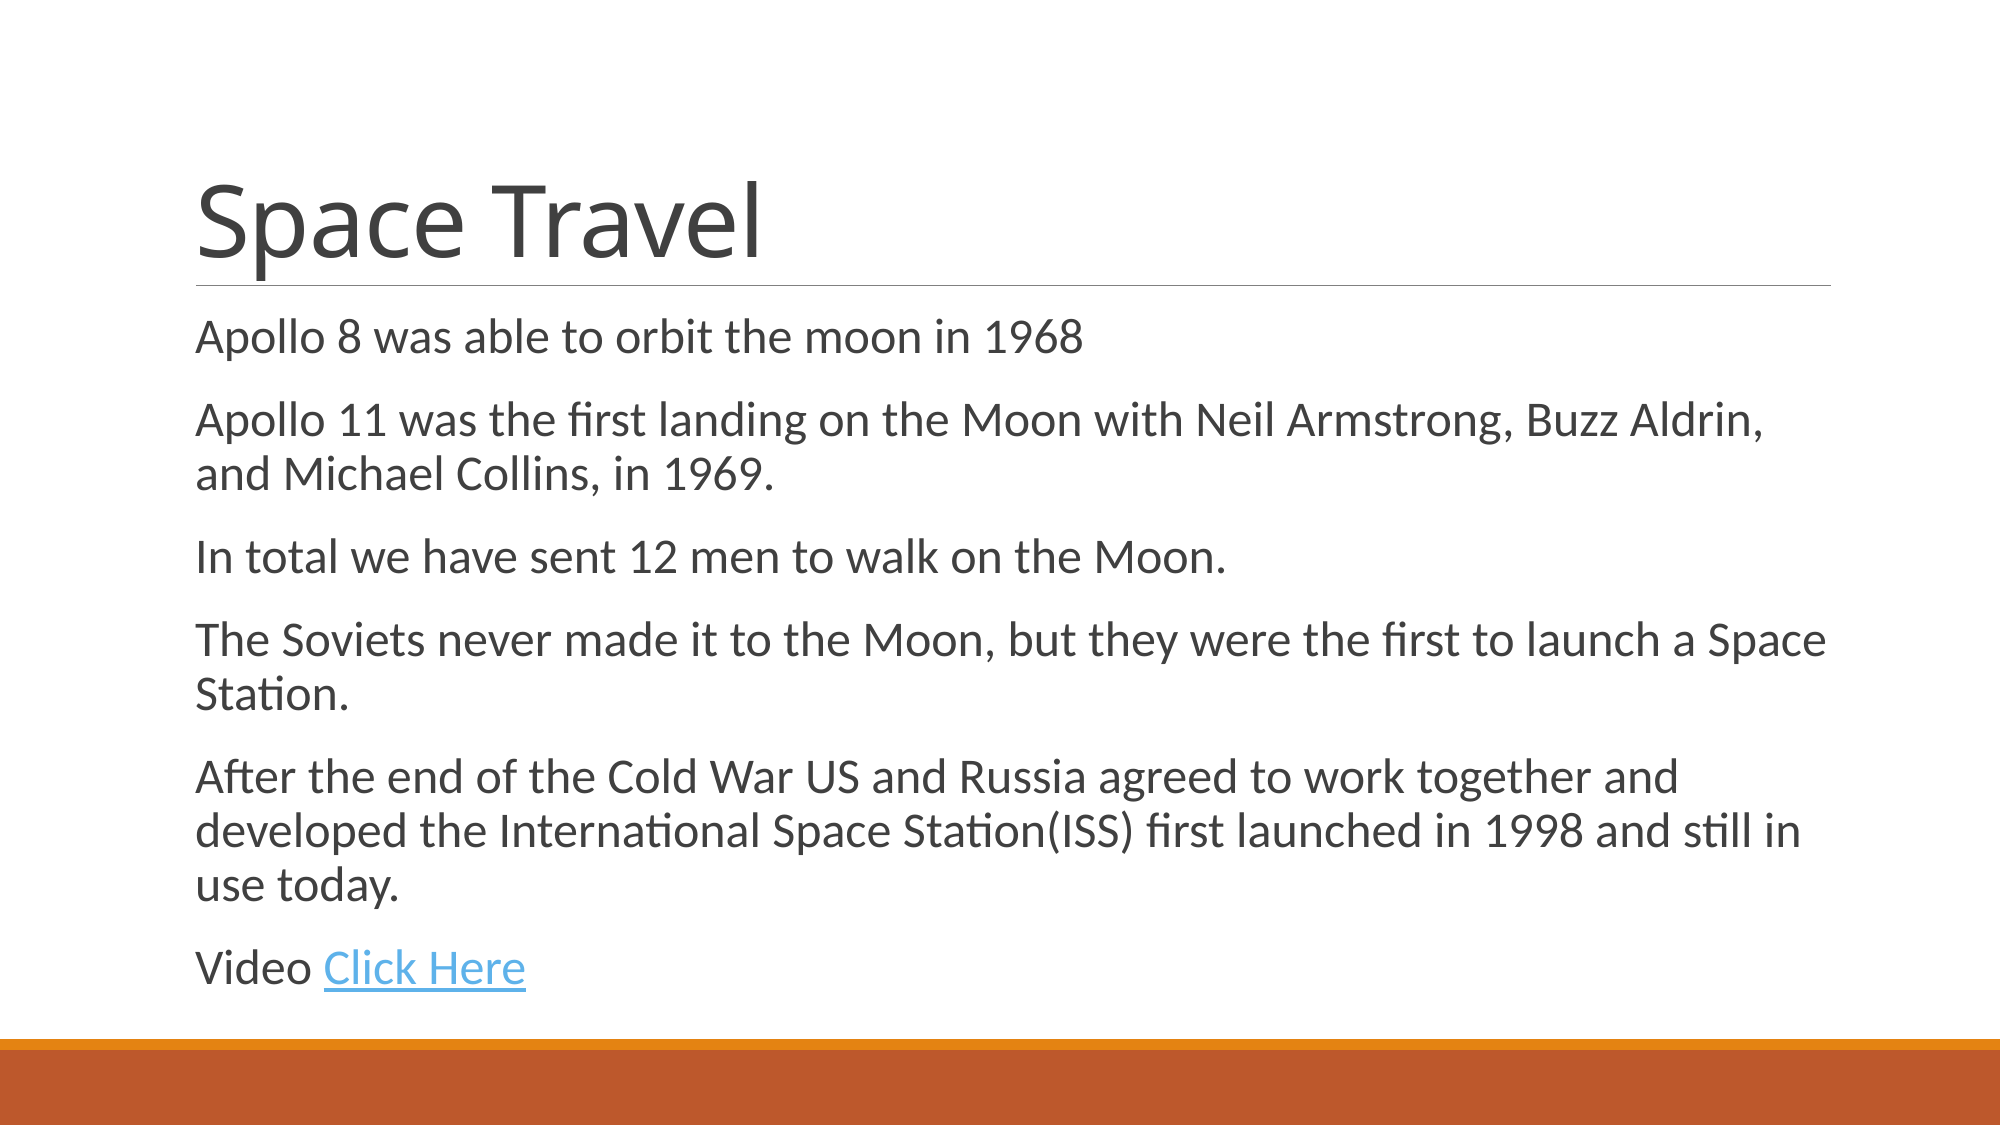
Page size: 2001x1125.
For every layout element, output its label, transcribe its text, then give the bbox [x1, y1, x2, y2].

list Apollo 8 was able to orbit the moon in 1968 Apollo 11 was the first landing on the Moon with Neil Armstrong, Buzz Aldrin, and Michael Collins, in 1969. In total we have sent 12 men to walk on the Moon. The Soviets never made it to the Moon, but they were the first to launch a Space Station. After the end of the Cold War US and Russia agreed to work together and developed the International Space Station(ISS) first launched in 1998 and still in use today. Video Click Here [180, 302, 1830, 963]
title Space Travel [180, 47, 1830, 285]
